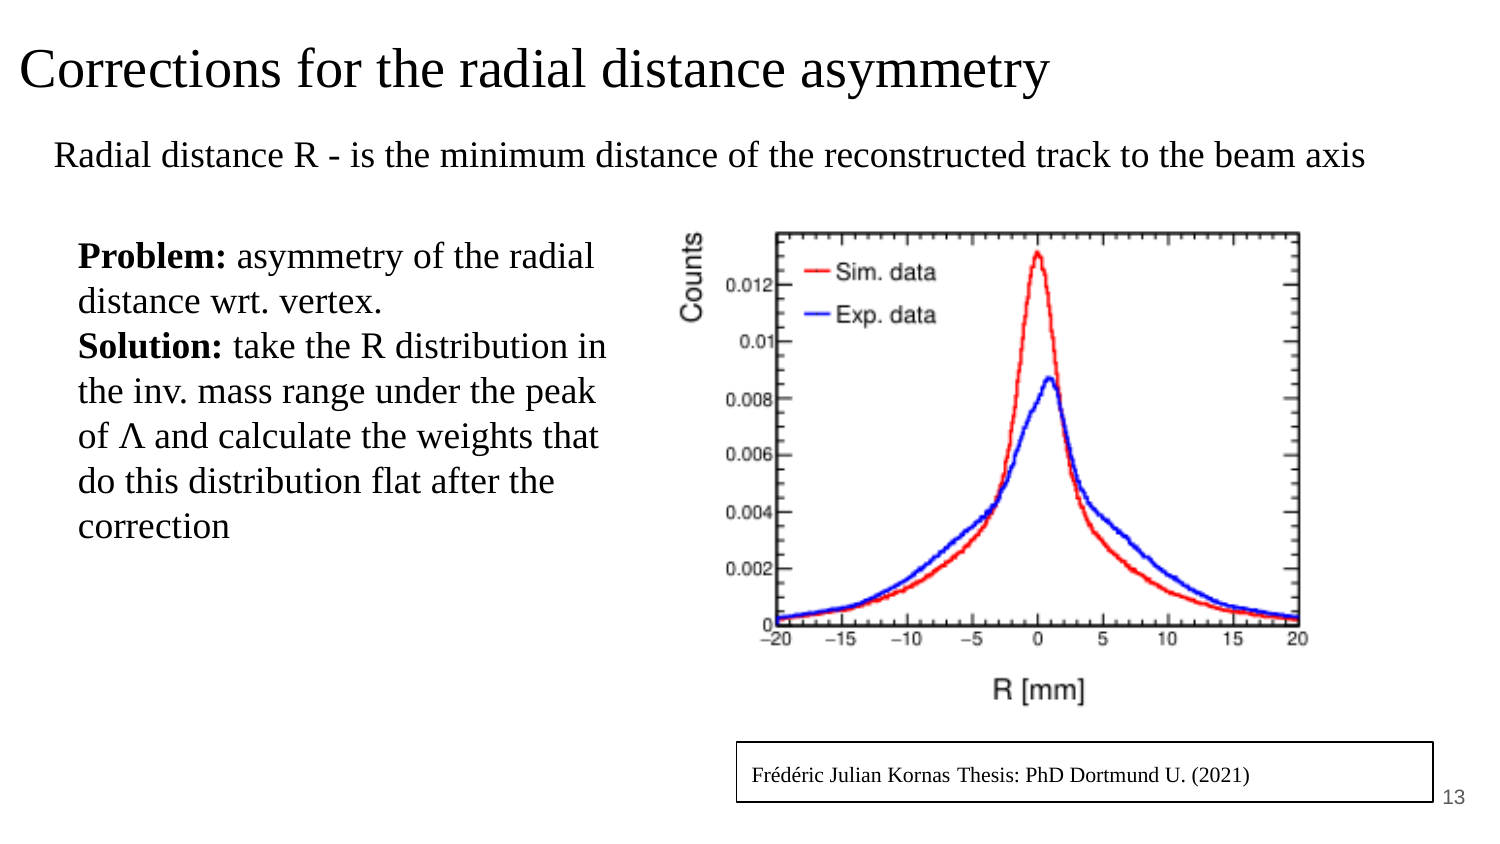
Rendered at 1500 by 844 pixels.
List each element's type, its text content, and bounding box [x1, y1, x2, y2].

text_box Problem: asymmetry of the radial distance wrt. vertex. Solution: take the R distribution in the inv. mass range under the peak of Λ and calculate the weights that do this distribution flat after the correction [62, 215, 626, 365]
text_box Frédéric Julian Kornas Thesis: PhD Dortmund U. (2021) [736, 742, 1433, 803]
title Corrections for the radial distance asymmetry [15, 30, 1494, 173]
picture [633, 197, 1354, 733]
slide_number ‹#› [1375, 783, 1466, 844]
text_box Radial distance R - is the minimum distance of the reconstructed track to the beam axis [38, 115, 1471, 302]
